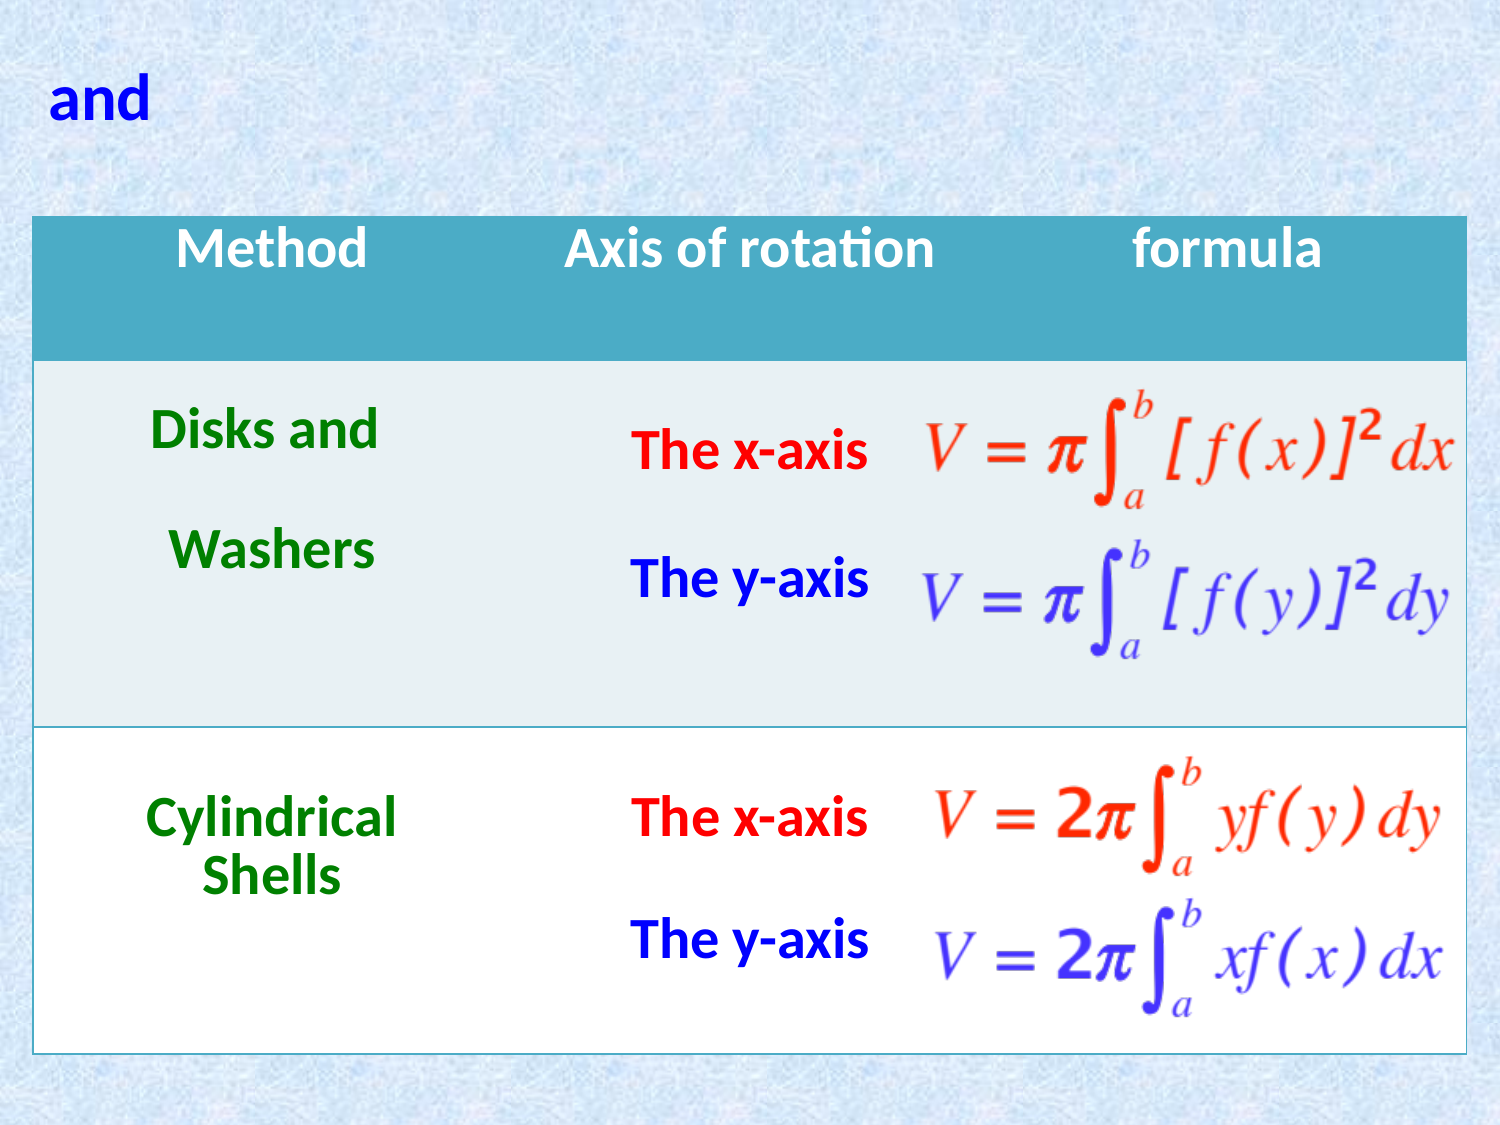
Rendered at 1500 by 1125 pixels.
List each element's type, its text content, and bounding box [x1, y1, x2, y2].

table_cell [989, 361, 1466, 726]
table_header Method [34, 218, 511, 359]
table_cell The x-axis The y-axis [511, 728, 989, 1053]
list and [33, 45, 1467, 216]
table_cell [989, 728, 1466, 1053]
table_cell The x-axis The y-axis [511, 361, 989, 726]
table_header formula [989, 218, 1466, 359]
list and [33, 1055, 1467, 1092]
picture [0, 0, 1500, 1125]
table_header Axis of rotation [511, 218, 989, 359]
table_cell Cylindrical Shells [34, 728, 511, 1053]
table_cell Disks and Washers [34, 361, 511, 726]
